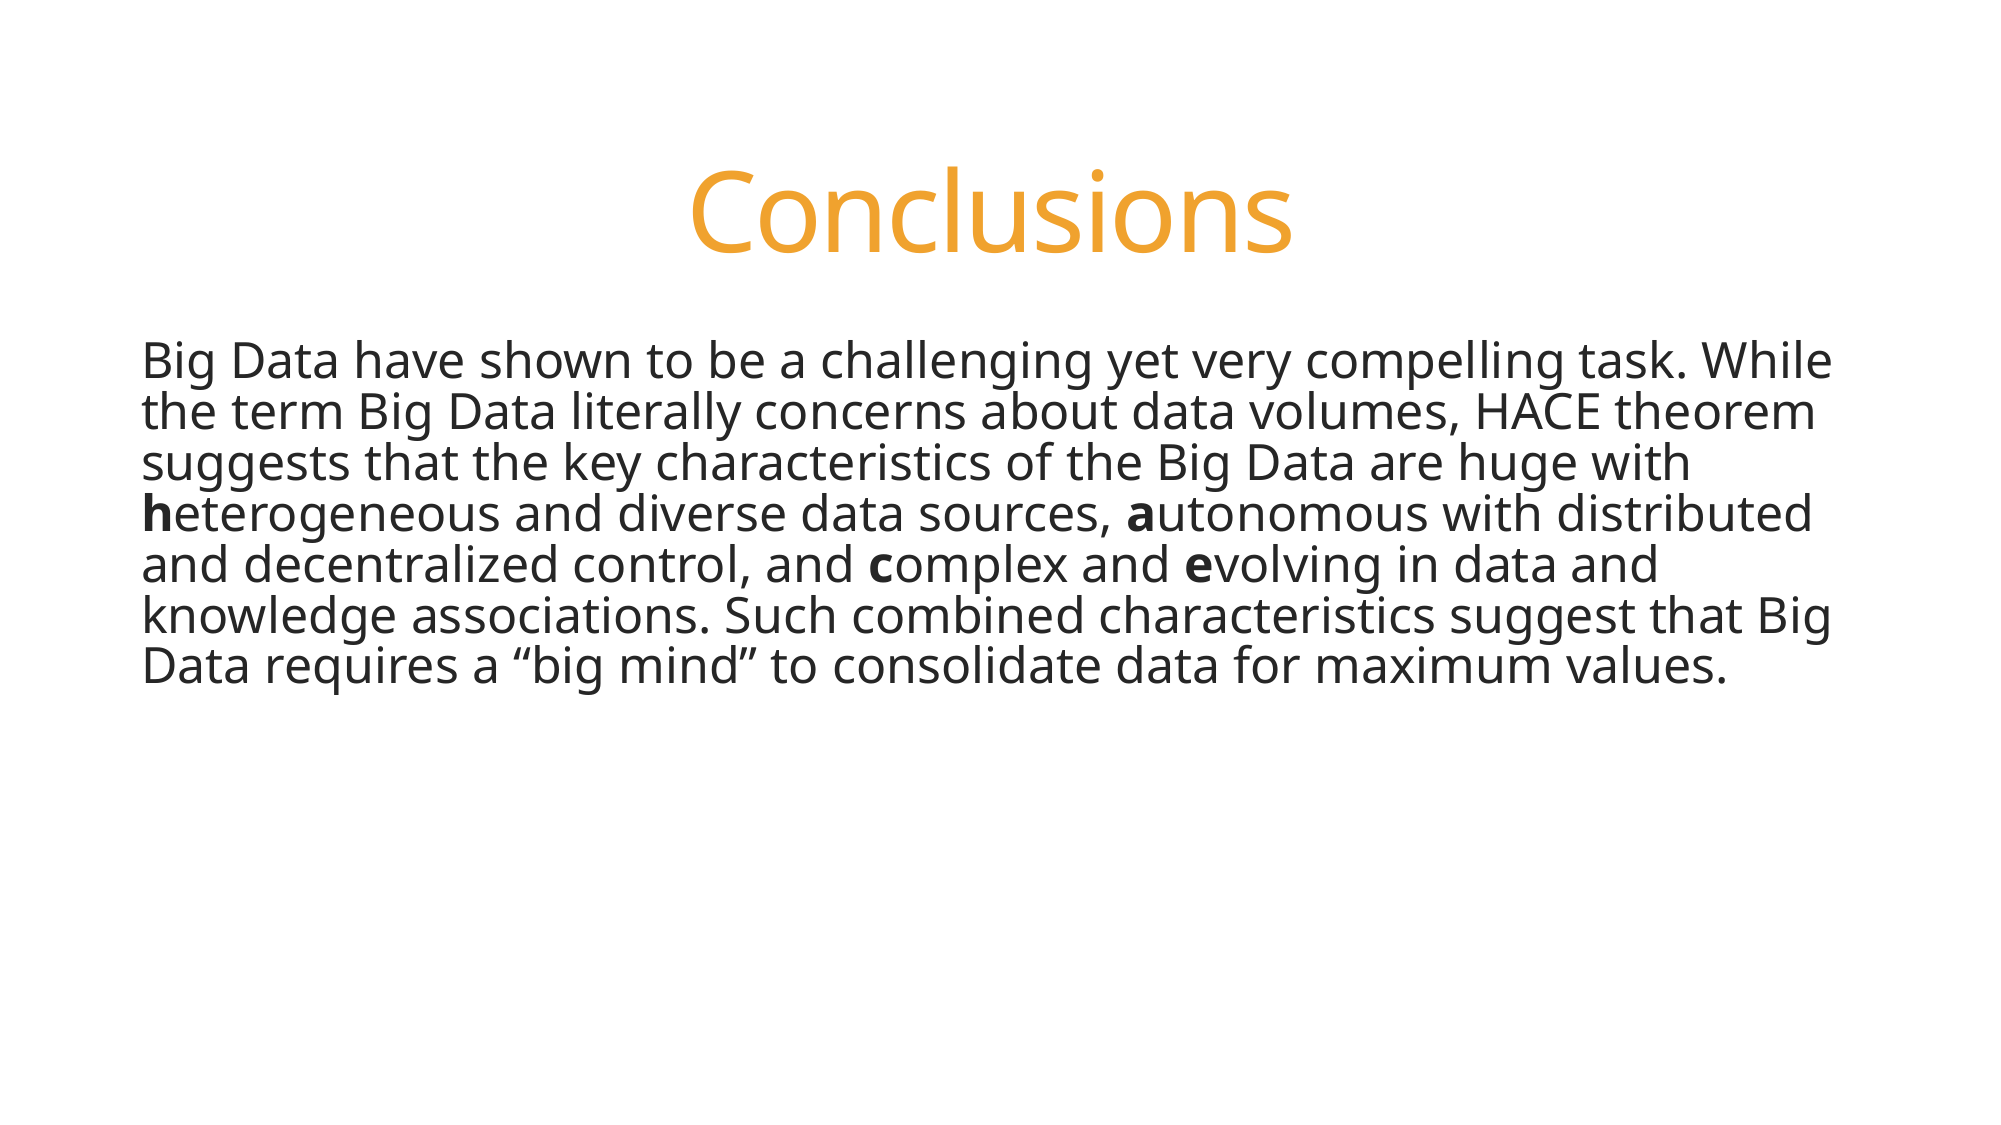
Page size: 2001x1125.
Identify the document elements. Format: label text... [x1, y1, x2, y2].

list Big Data have shown to be a challenging yet very compelling task. While the term Big Data literally concerns about data volumes, HACE theorem suggests that the key characteristics of the Big Data are huge with heterogeneous and diverse data sources, autonomous with distributed and decentralized control, and complex and evolving in data and knowledge associations. Such combined characteristics suggest that Big Data requires a “big mind” to consolidate data for maximum values. [111, 329, 1876, 948]
title Conclusions [107, 81, 1875, 354]
